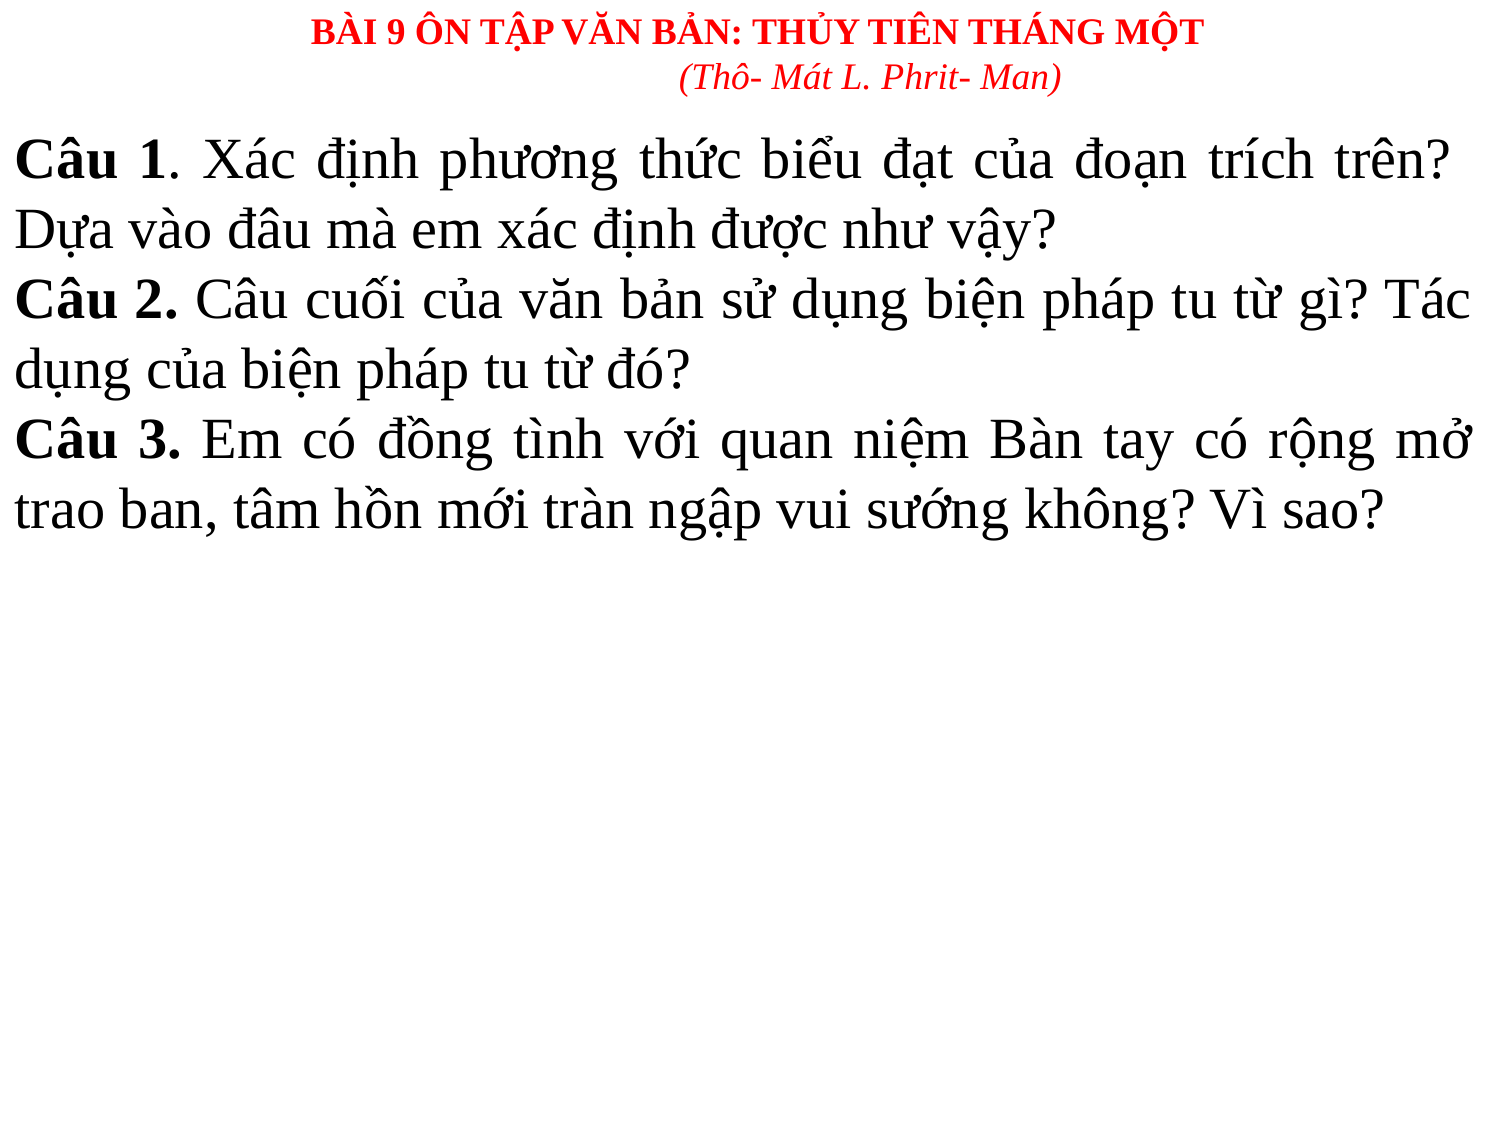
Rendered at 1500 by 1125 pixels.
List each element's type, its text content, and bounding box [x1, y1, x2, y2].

text_box BÀI 9 ÔN TẬP VĂN BẢN: THỦY TIÊN THÁNG MỘT (Thô- Mát L. Phrit- Man) [14, 0, 1500, 158]
text_box Câu 1. Xác định phương thức biểu đạt của đoạn trích trên? Dựa vào đâu mà em xác định được như vậy? Câu 2. Câu cuối của văn bản sử dụng biện pháp tu từ gì? Tác dụng của biện pháp tu từ đó? Câu 3. Em có đồng tình với quan niệm Bàn tay có rộng mở trao ban, tâm hồn mới tràn ngập vui sướng không? Vì sao? [0, 112, 1488, 548]
